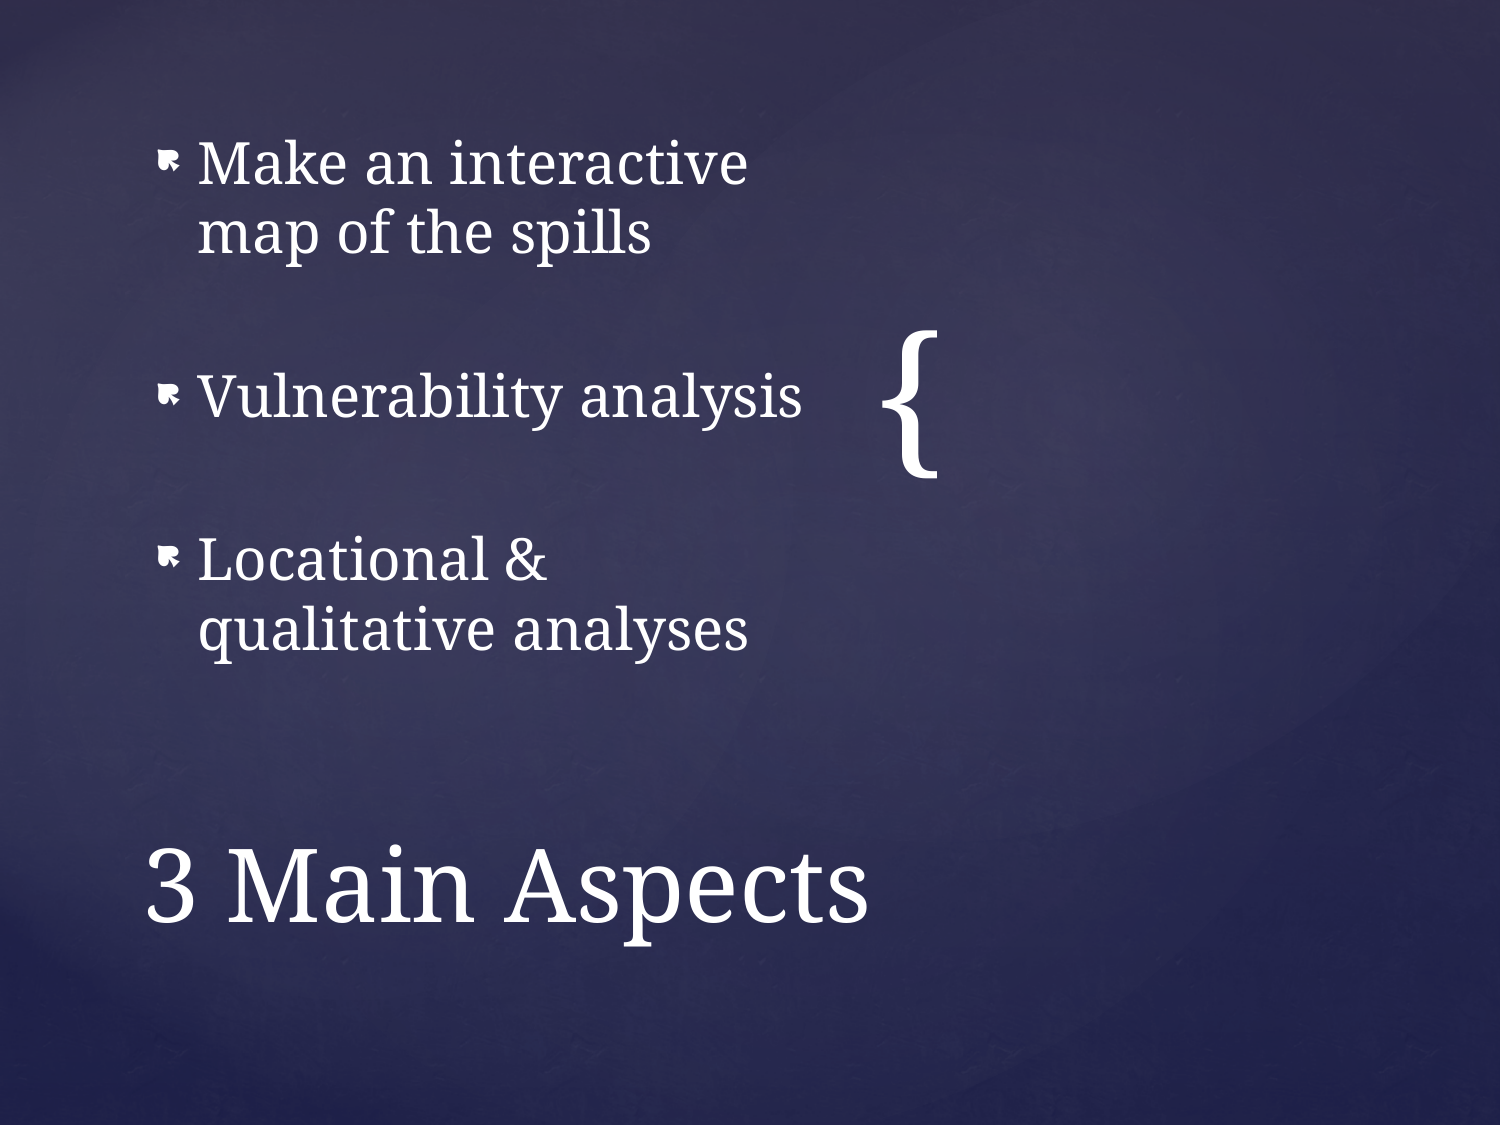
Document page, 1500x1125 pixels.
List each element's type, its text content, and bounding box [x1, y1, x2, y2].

title 3 Main Aspects [127, 800, 1365, 950]
list Make an interactive map of the spills Vulnerability analysis Locational & qualitative analyses [137, 112, 850, 675]
